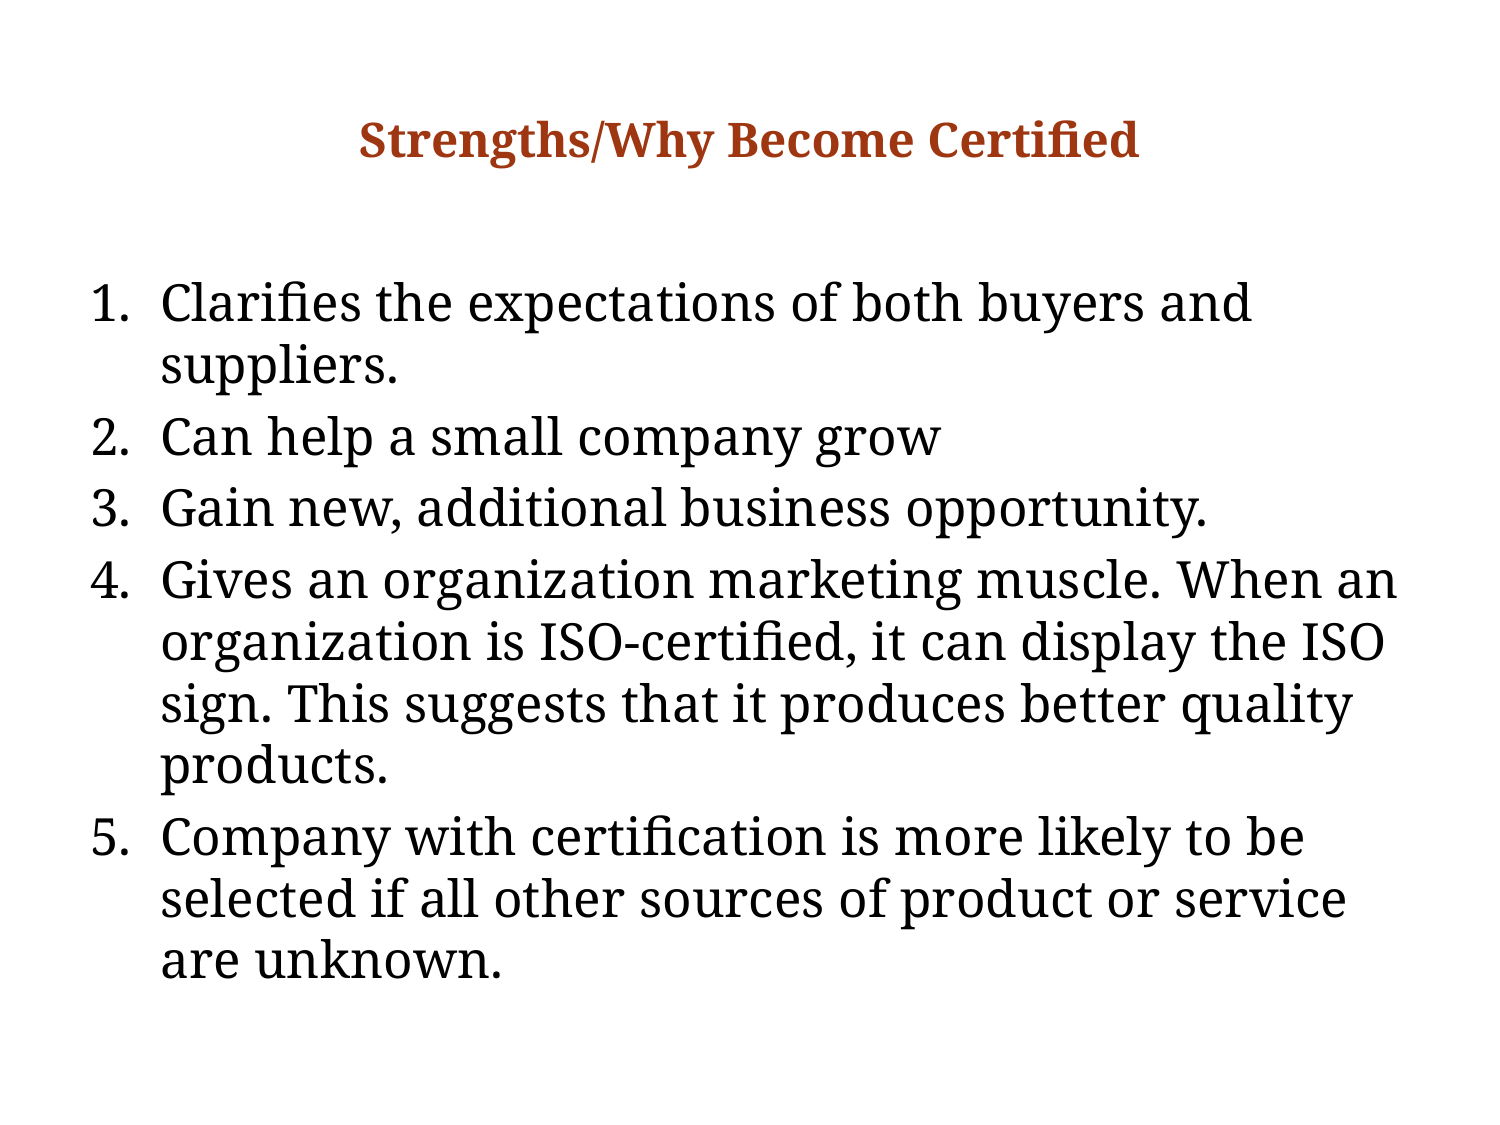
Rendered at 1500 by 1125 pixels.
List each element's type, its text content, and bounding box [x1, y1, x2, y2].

title Strengths/Why Become Certified [75, 45, 1425, 233]
list Clarifies the expectations of both buyers and suppliers. Can help a small company grow Gain new, additional business opportunity. Gives an organization marketing muscle. When an organization is ISO-certified, it can display the ISO sign. This suggests that it produces better quality products. Company with certification is more likely to be selected if all other sources of product or service are unknown. [75, 262, 1425, 1005]
